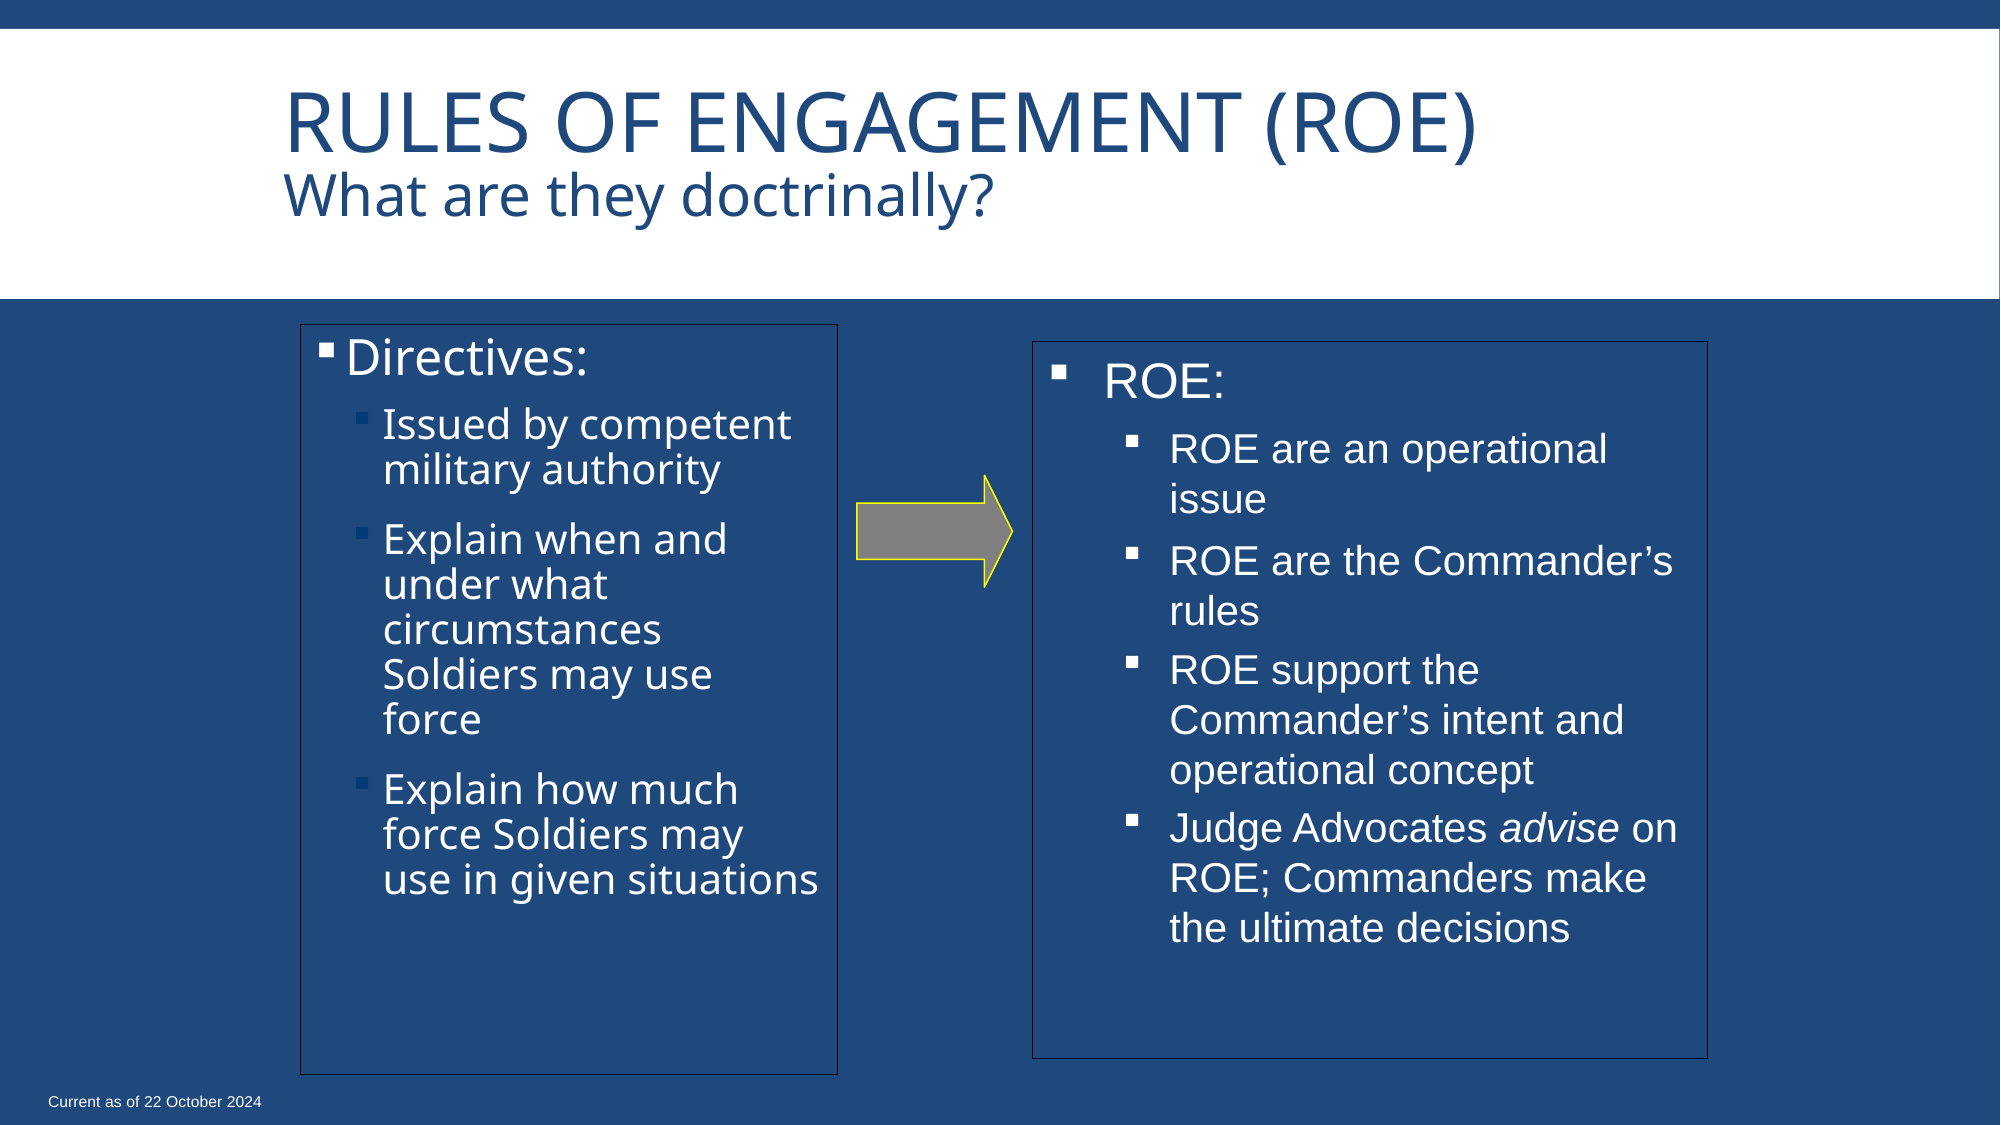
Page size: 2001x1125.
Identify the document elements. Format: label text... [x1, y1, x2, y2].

list Directives: Issued by competent military authority Explain when and under what circumstances Soldiers may use force Explain how much force Soldiers may use in given situations [300, 324, 838, 1075]
title Rules of Engagement (ROE) What are they doctrinally? [268, 149, 1619, 263]
text_box [856, 474, 1013, 588]
text_box ROE: ROE are an operational issue ROE are the Commander’s rules ROE support the Commander’s intent and operational concept Judge Advocates advise on ROE; Commanders make the ultimate decisions [1032, 341, 1708, 1059]
